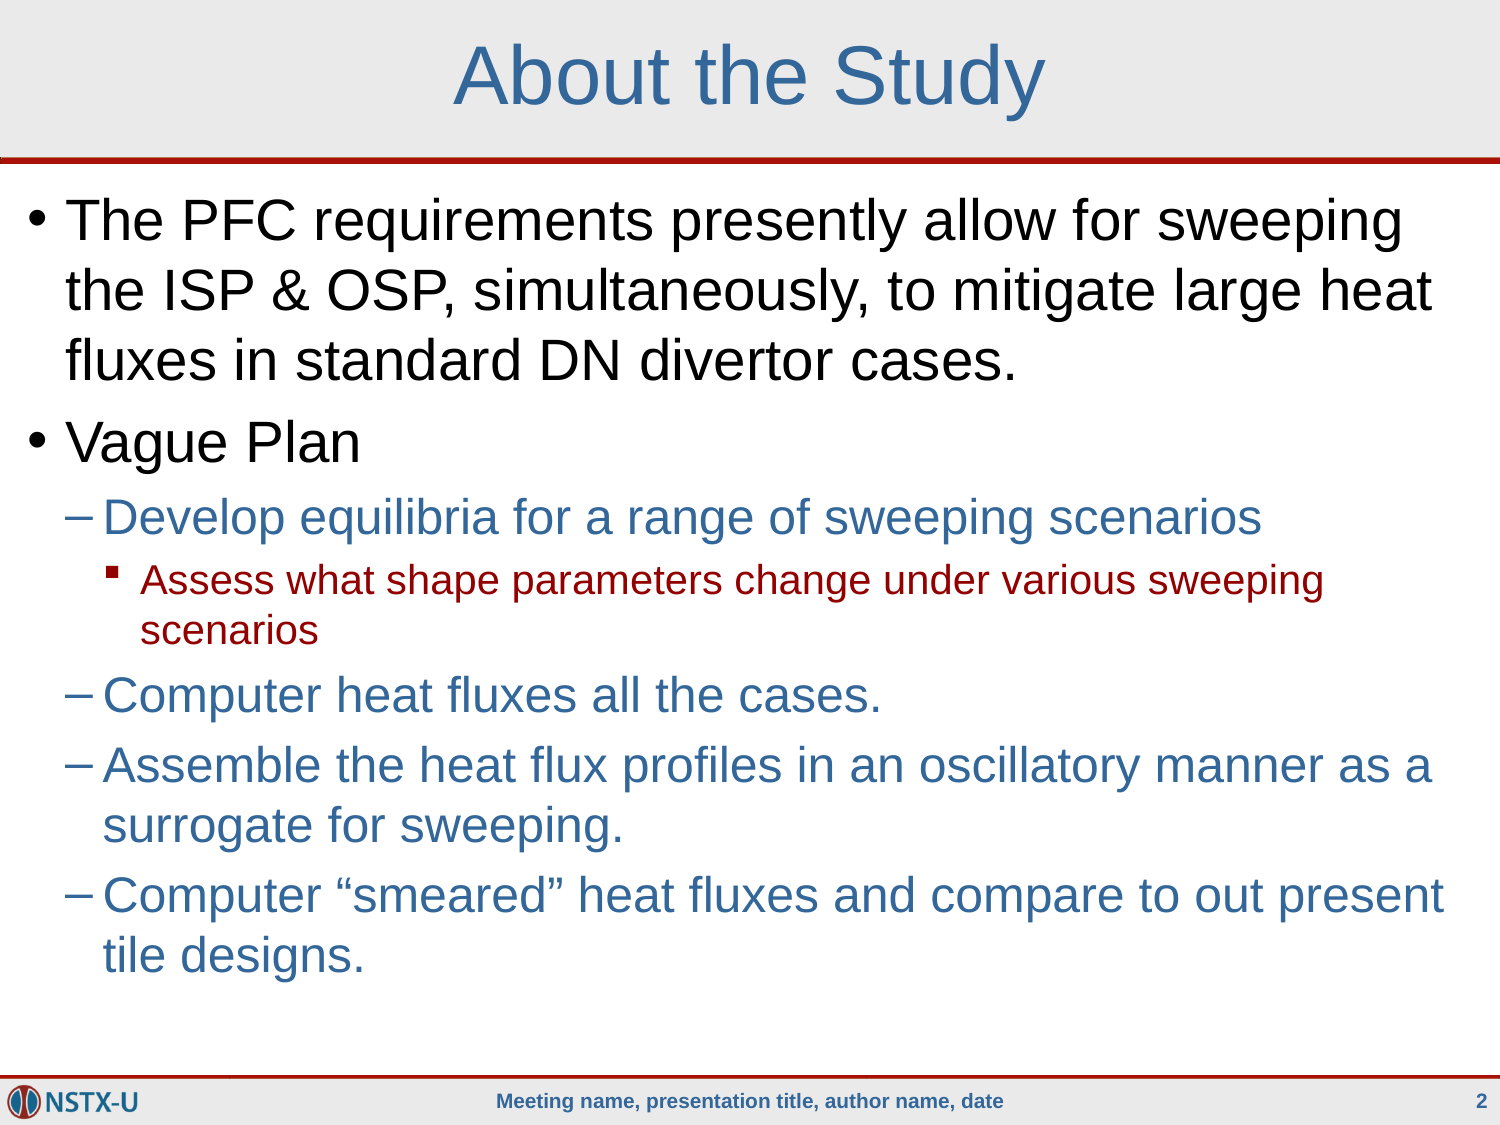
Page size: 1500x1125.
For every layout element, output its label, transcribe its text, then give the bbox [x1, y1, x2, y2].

title About the Study [0, 0, 1500, 158]
picture [0, 158, 1500, 164]
list The PFC requirements presently allow for sweeping the ISP & OSP, simultaneously, to mitigate large heat fluxes in standard DN divertor cases. Vague Plan Develop equilibria for a range of sweeping scenarios Assess what shape parameters change under various sweeping scenarios Computer heat fluxes all the cases. Assemble the heat flux profiles in an oscillatory manner as a surrogate for sweeping. Computer “smeared” heat fluxes and compare to out present tile designs. [12, 174, 1488, 1063]
picture [0, 1075, 1500, 1125]
